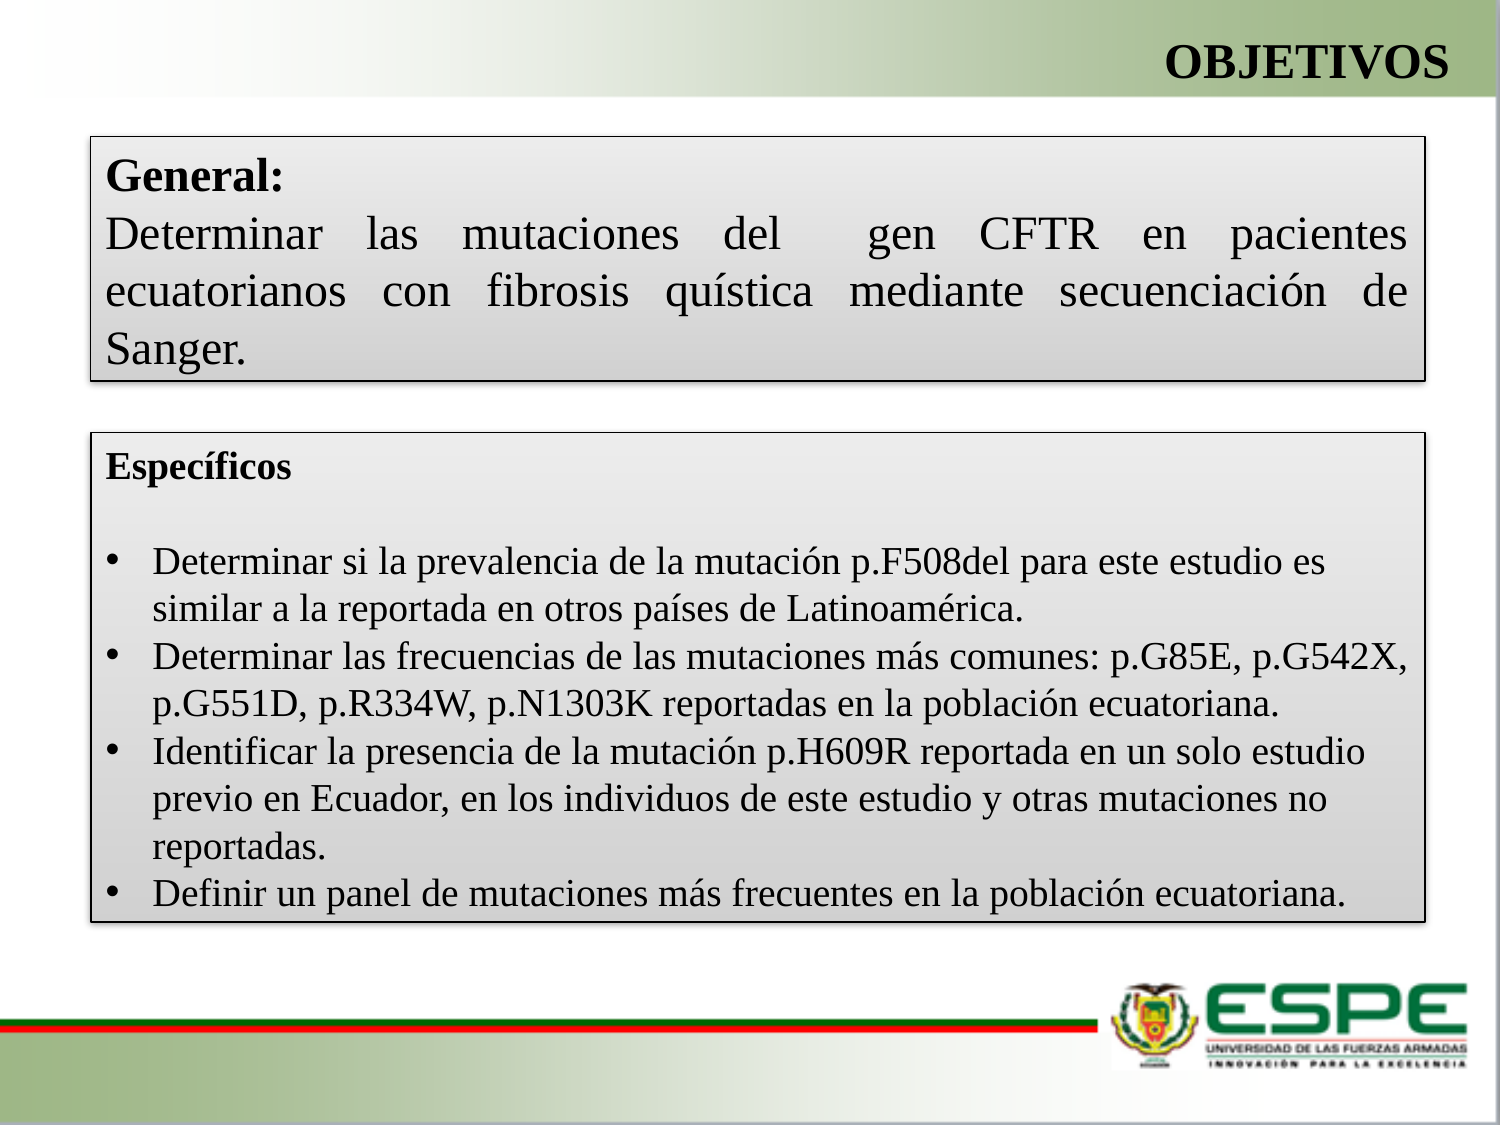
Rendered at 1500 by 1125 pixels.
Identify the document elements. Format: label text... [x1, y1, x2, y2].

text_box Específicos Determinar si la prevalencia de la mutación p.F508del para este estudio es similar a la reportada en otros países de Latinoamérica. Determinar las frecuencias de las mutaciones más comunes: p.G85E, p.G542X, p.G551D, p.R334W, p.N1303K reportadas en la población ecuatoriana. Identificar la presencia de la mutación p.H609R reportada en un solo estudio previo en Ecuador, en los individuos de este estudio y otras mutaciones no reportadas. Definir un panel de mutaciones más frecuentes en la población ecuatoriana. [90, 432, 1426, 923]
picture [0, 0, 1500, 1125]
text_box OBJETIVOS [560, 20, 1465, 96]
text_box General: Determinar las mutaciones del gen CFTR en pacientes ecuatorianos con fibrosis quística mediante secuenciación de Sanger. [90, 136, 1426, 382]
